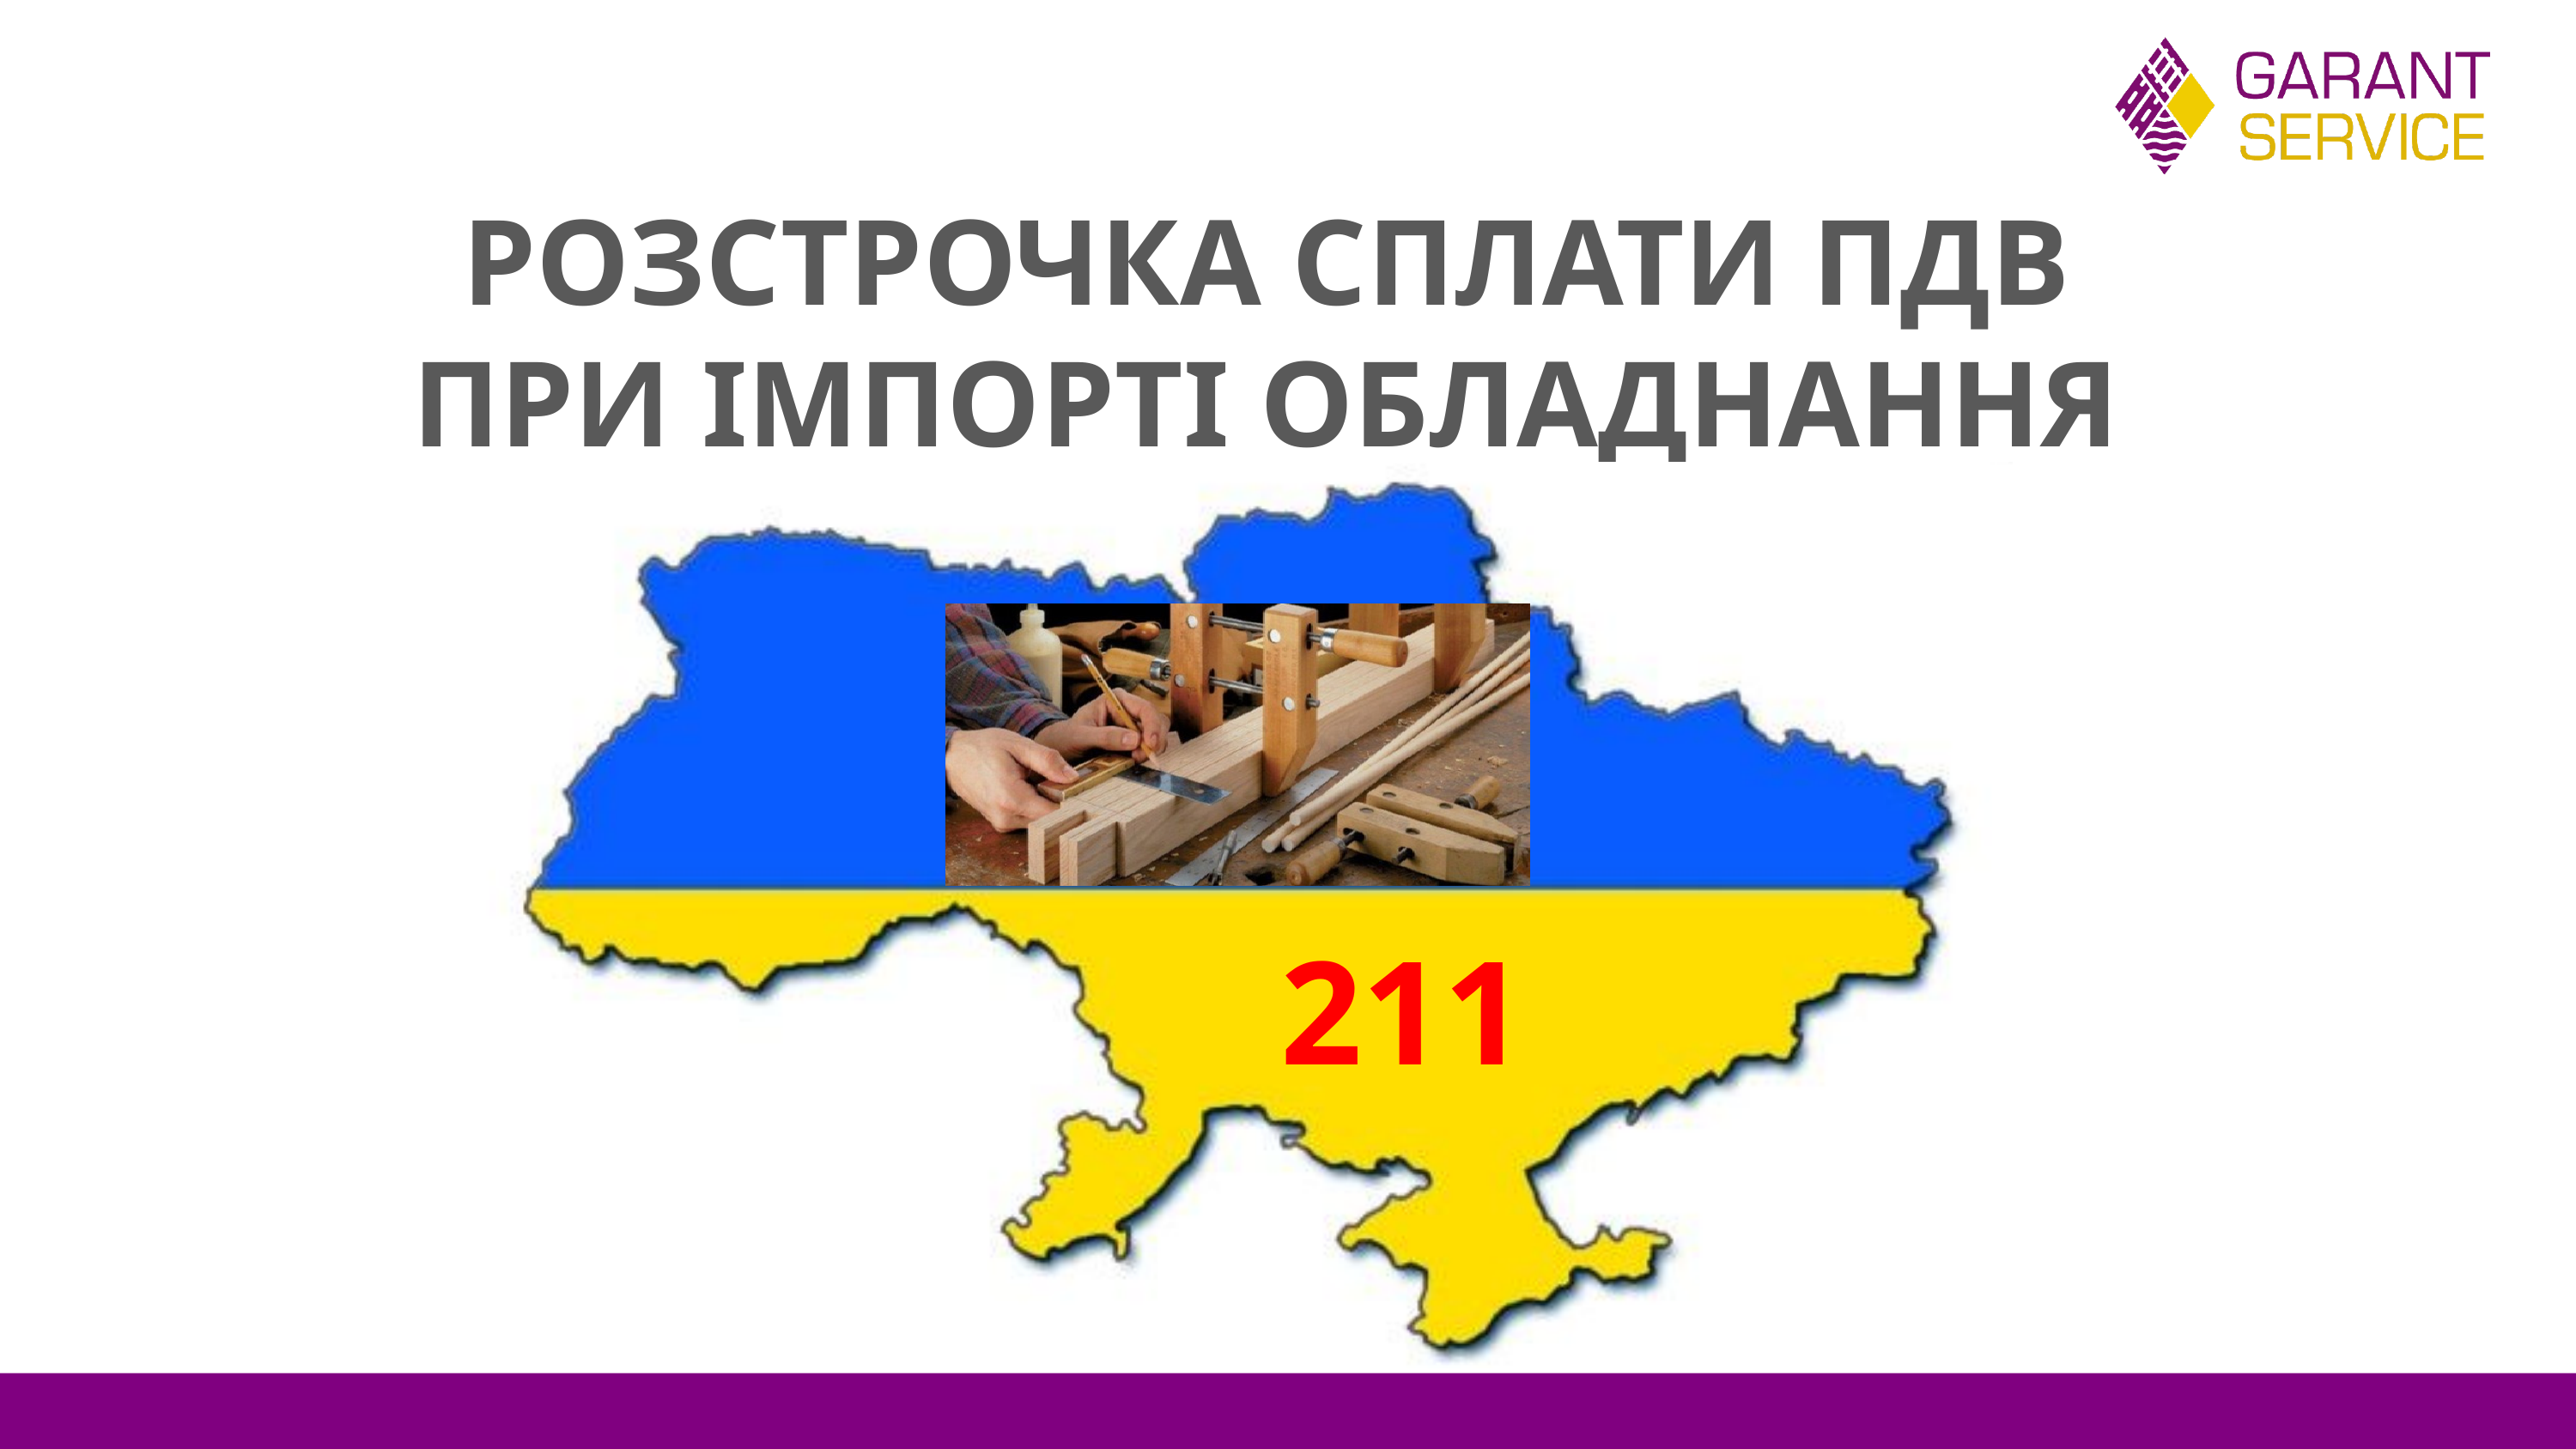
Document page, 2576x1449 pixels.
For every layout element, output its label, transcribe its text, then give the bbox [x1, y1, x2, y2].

picture [448, 462, 2013, 1368]
text_box РОЗСТРОЧКА СПЛАТИ ПДВ ПРИ ІМПОРТІ ОБЛАДНАННЯ [141, 180, 2423, 477]
text_box [0, 1373, 2576, 1449]
picture [2114, 37, 2491, 175]
